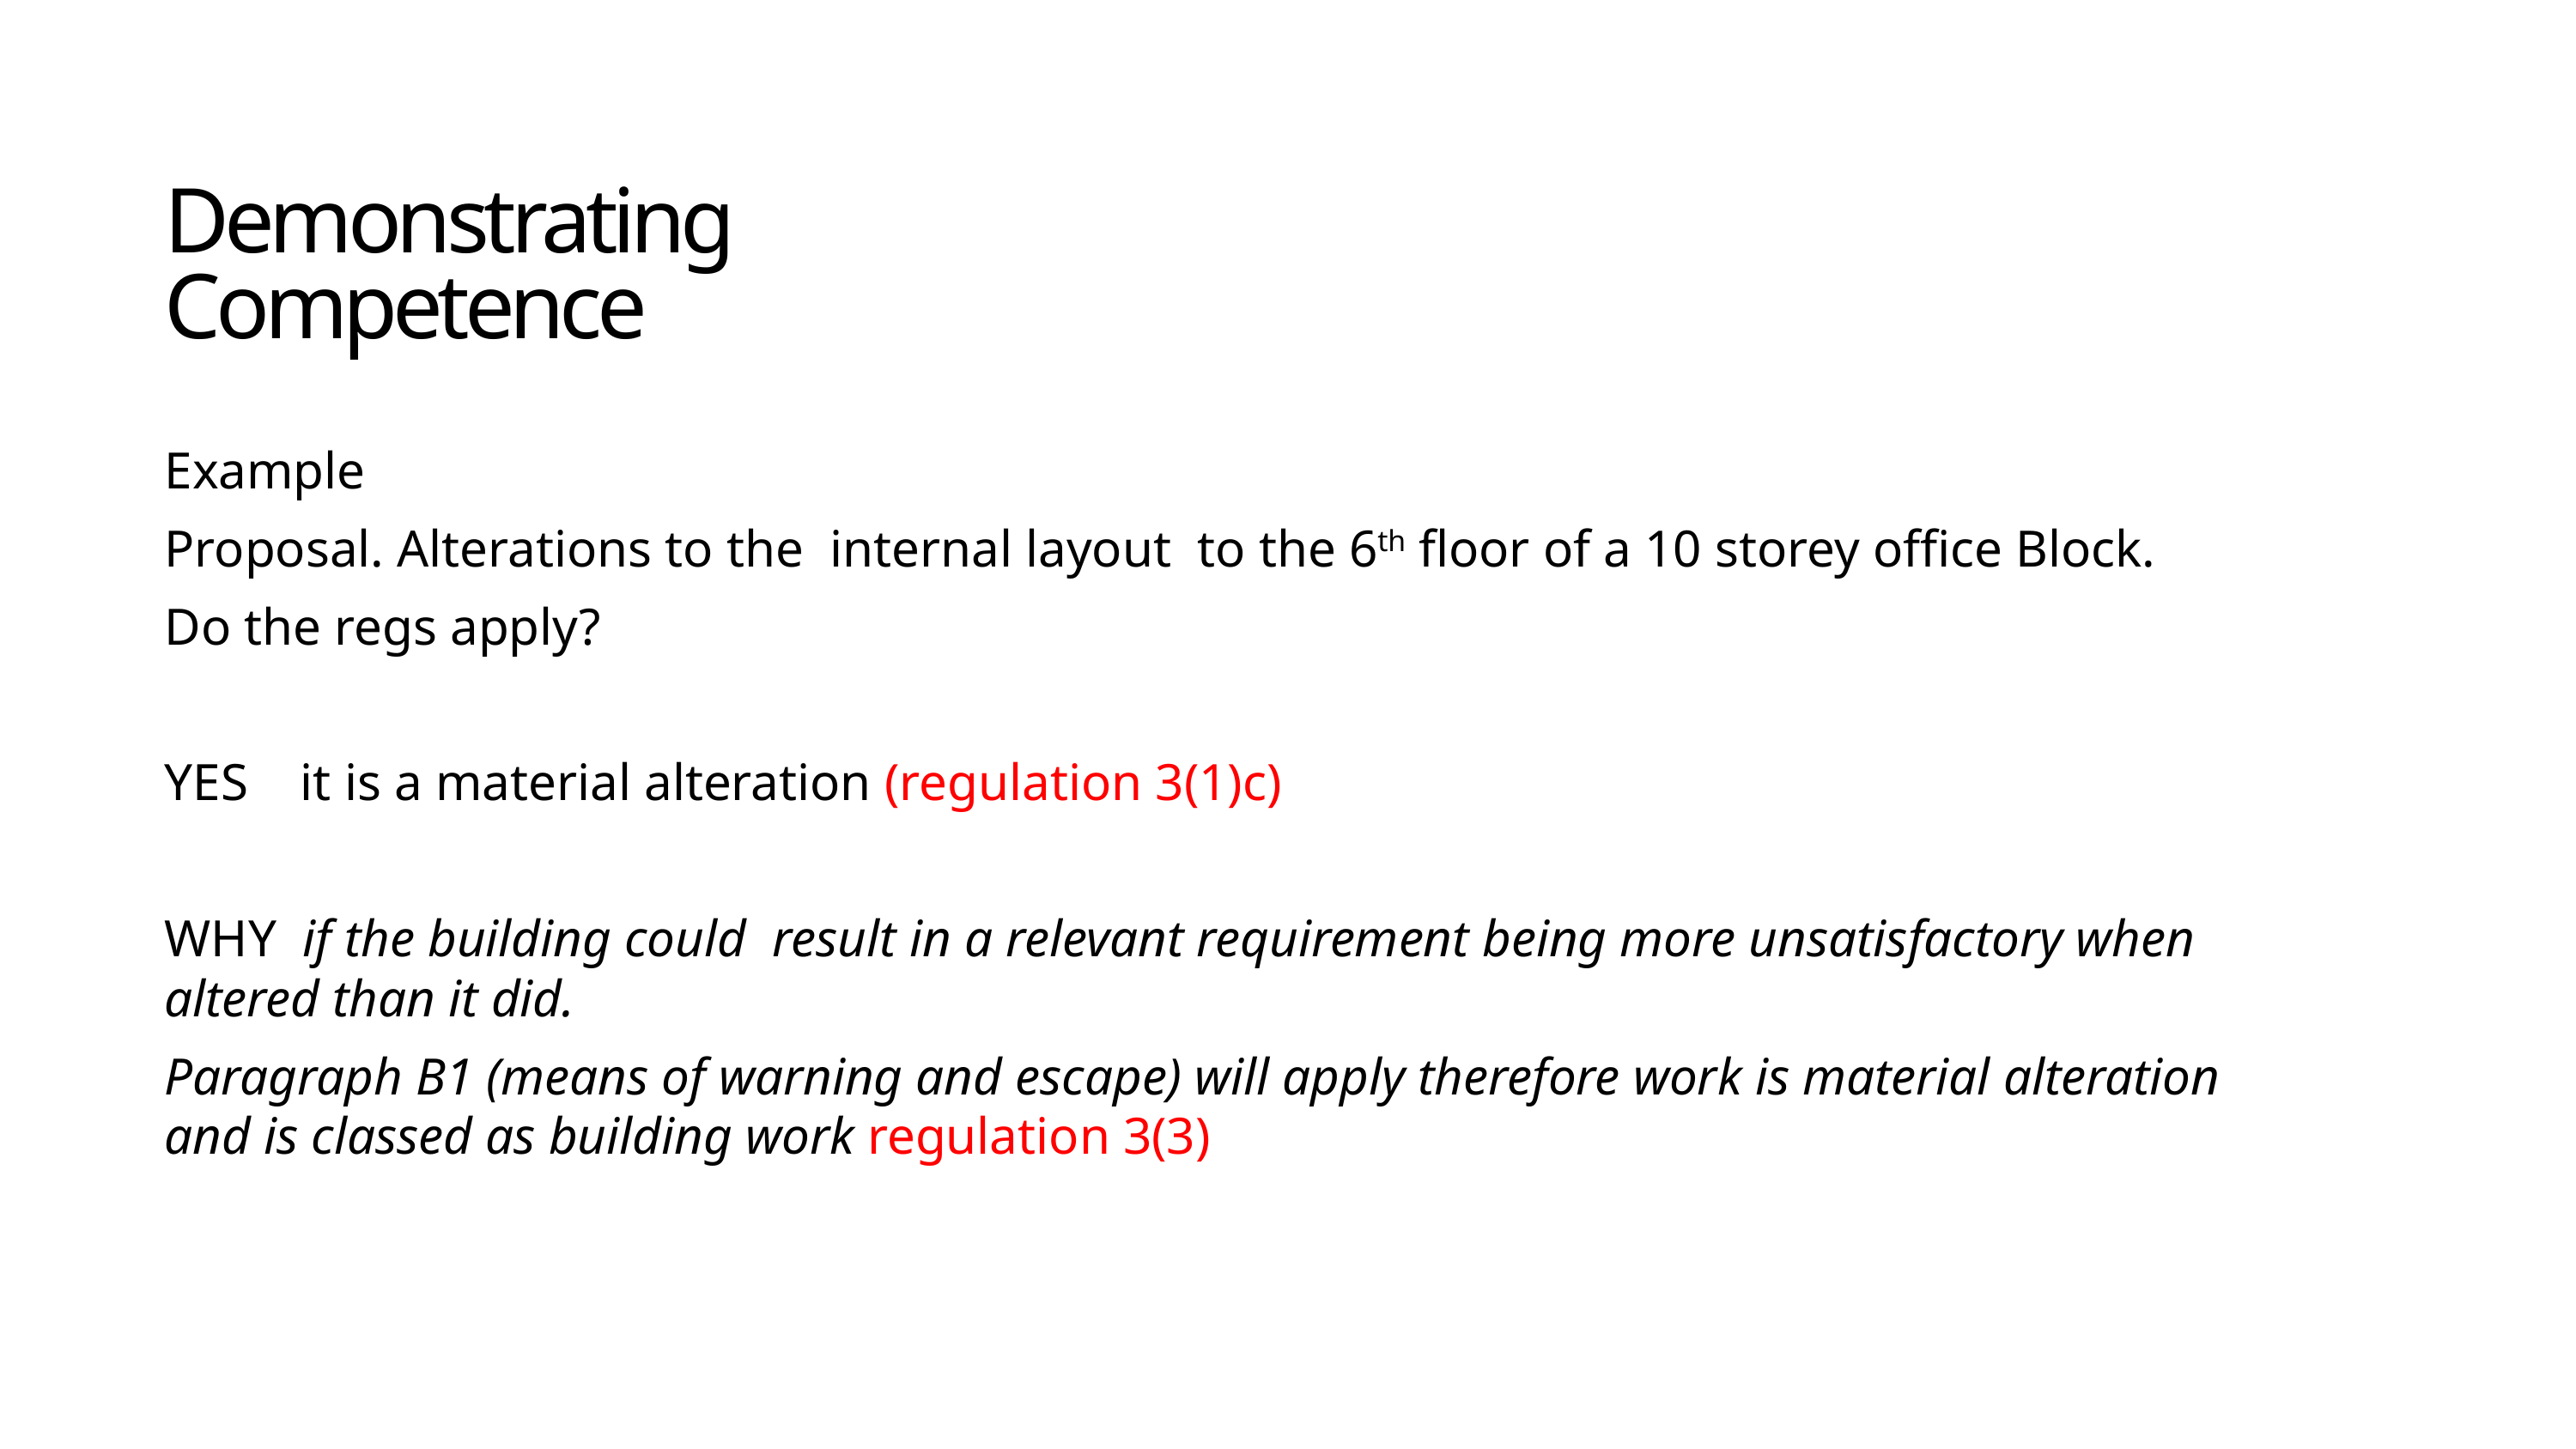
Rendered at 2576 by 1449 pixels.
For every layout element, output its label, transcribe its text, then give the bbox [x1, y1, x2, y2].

list Demonstrating Competence [151, 178, 1092, 347]
list Example Proposal. Alterations to the internal layout to the 6th floor of a 10 storey office Block. Do the regs apply? YES it is a material alteration (regulation 3(1)c) WHY if the building could result in a relevant requirement being more unsatisfactory when altered than it did. Paragraph B1 (means of warning and escape) will apply therefore work is material alteration and is classed as building work regulation 3(3) [151, 432, 2308, 1341]
